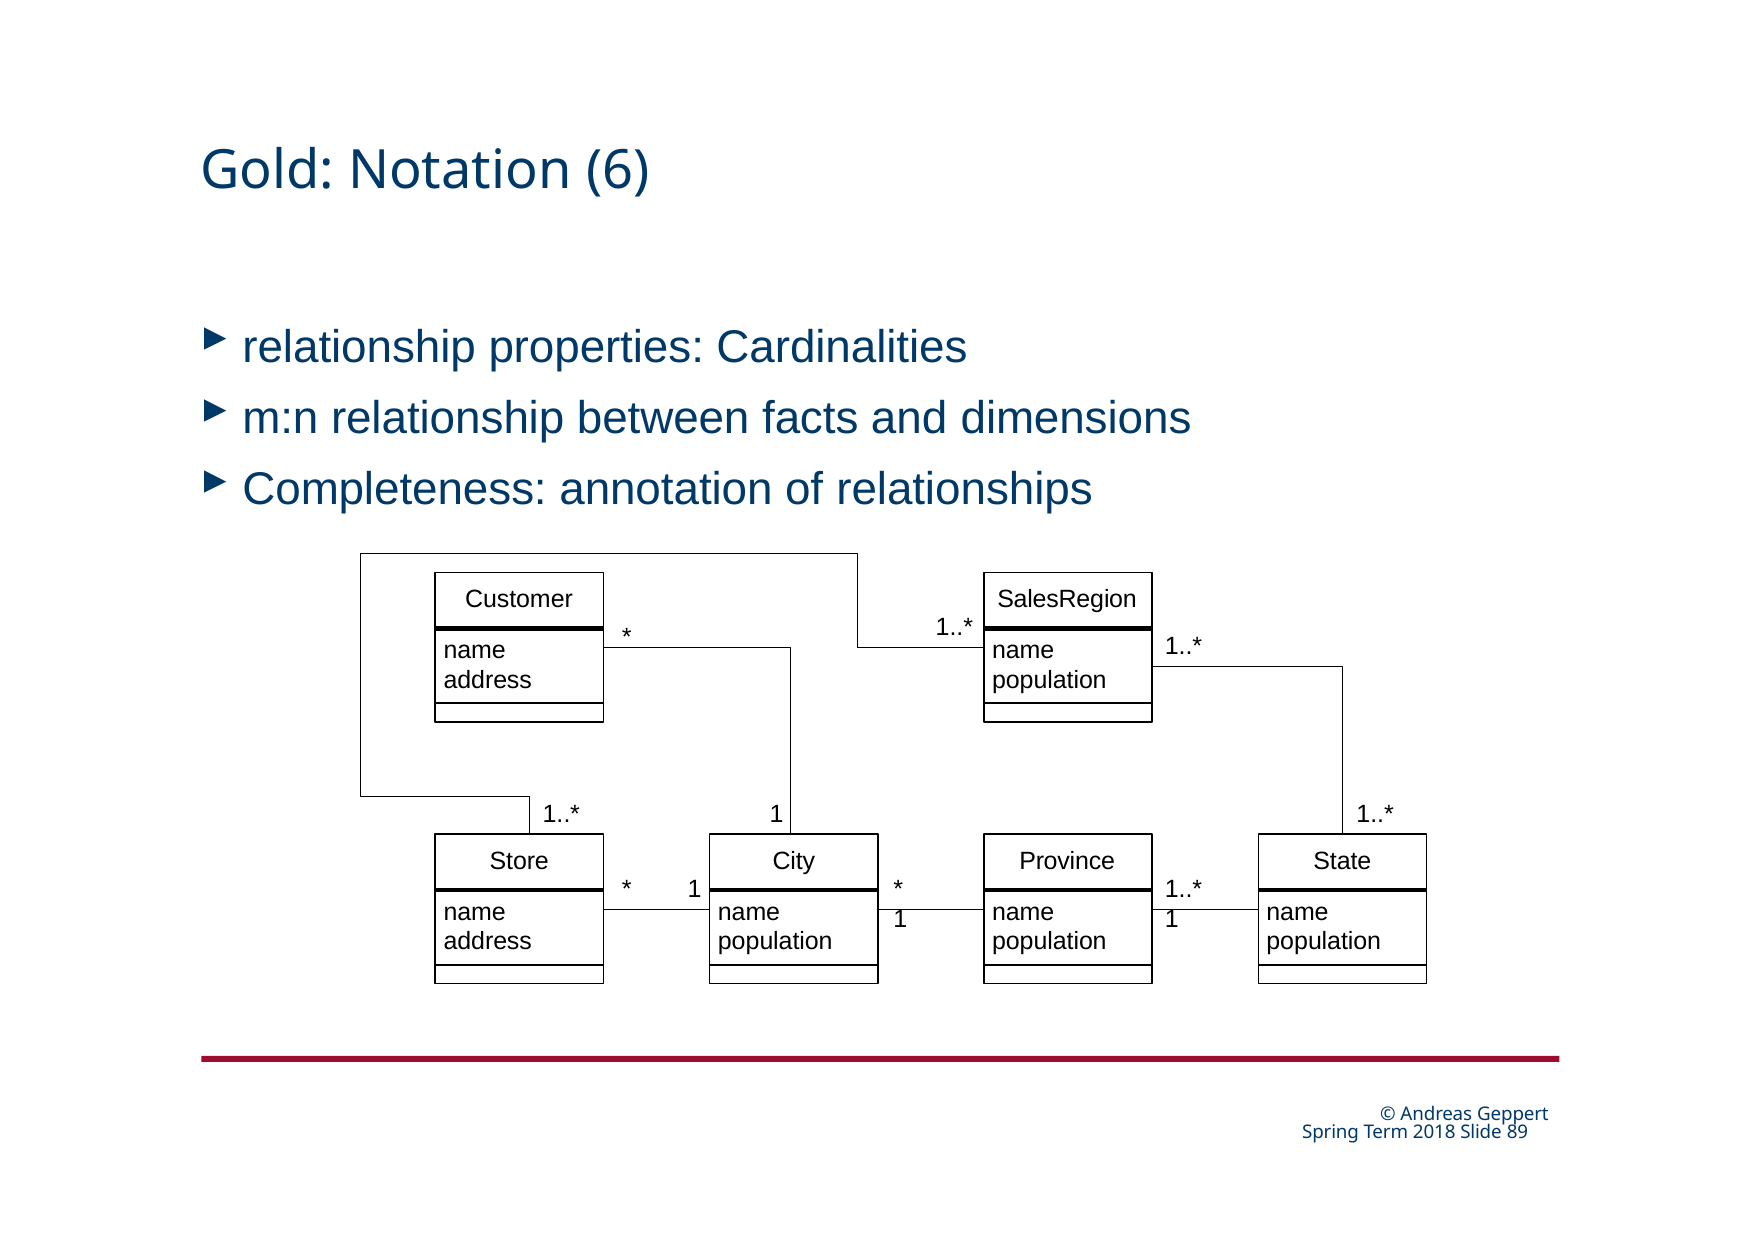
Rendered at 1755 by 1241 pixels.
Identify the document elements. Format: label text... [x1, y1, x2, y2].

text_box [359, 553, 1259, 910]
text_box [434, 571, 1430, 985]
title Gold: Notation (6) [198, 132, 666, 297]
text_box relationship properties: Cardinalities m:n relationship between facts and dimensions Completeness: annotation of relationships [198, 297, 1198, 515]
slide_number © Andreas Geppert Spring Term 2018 Slide 24 [1299, 1100, 1563, 1241]
